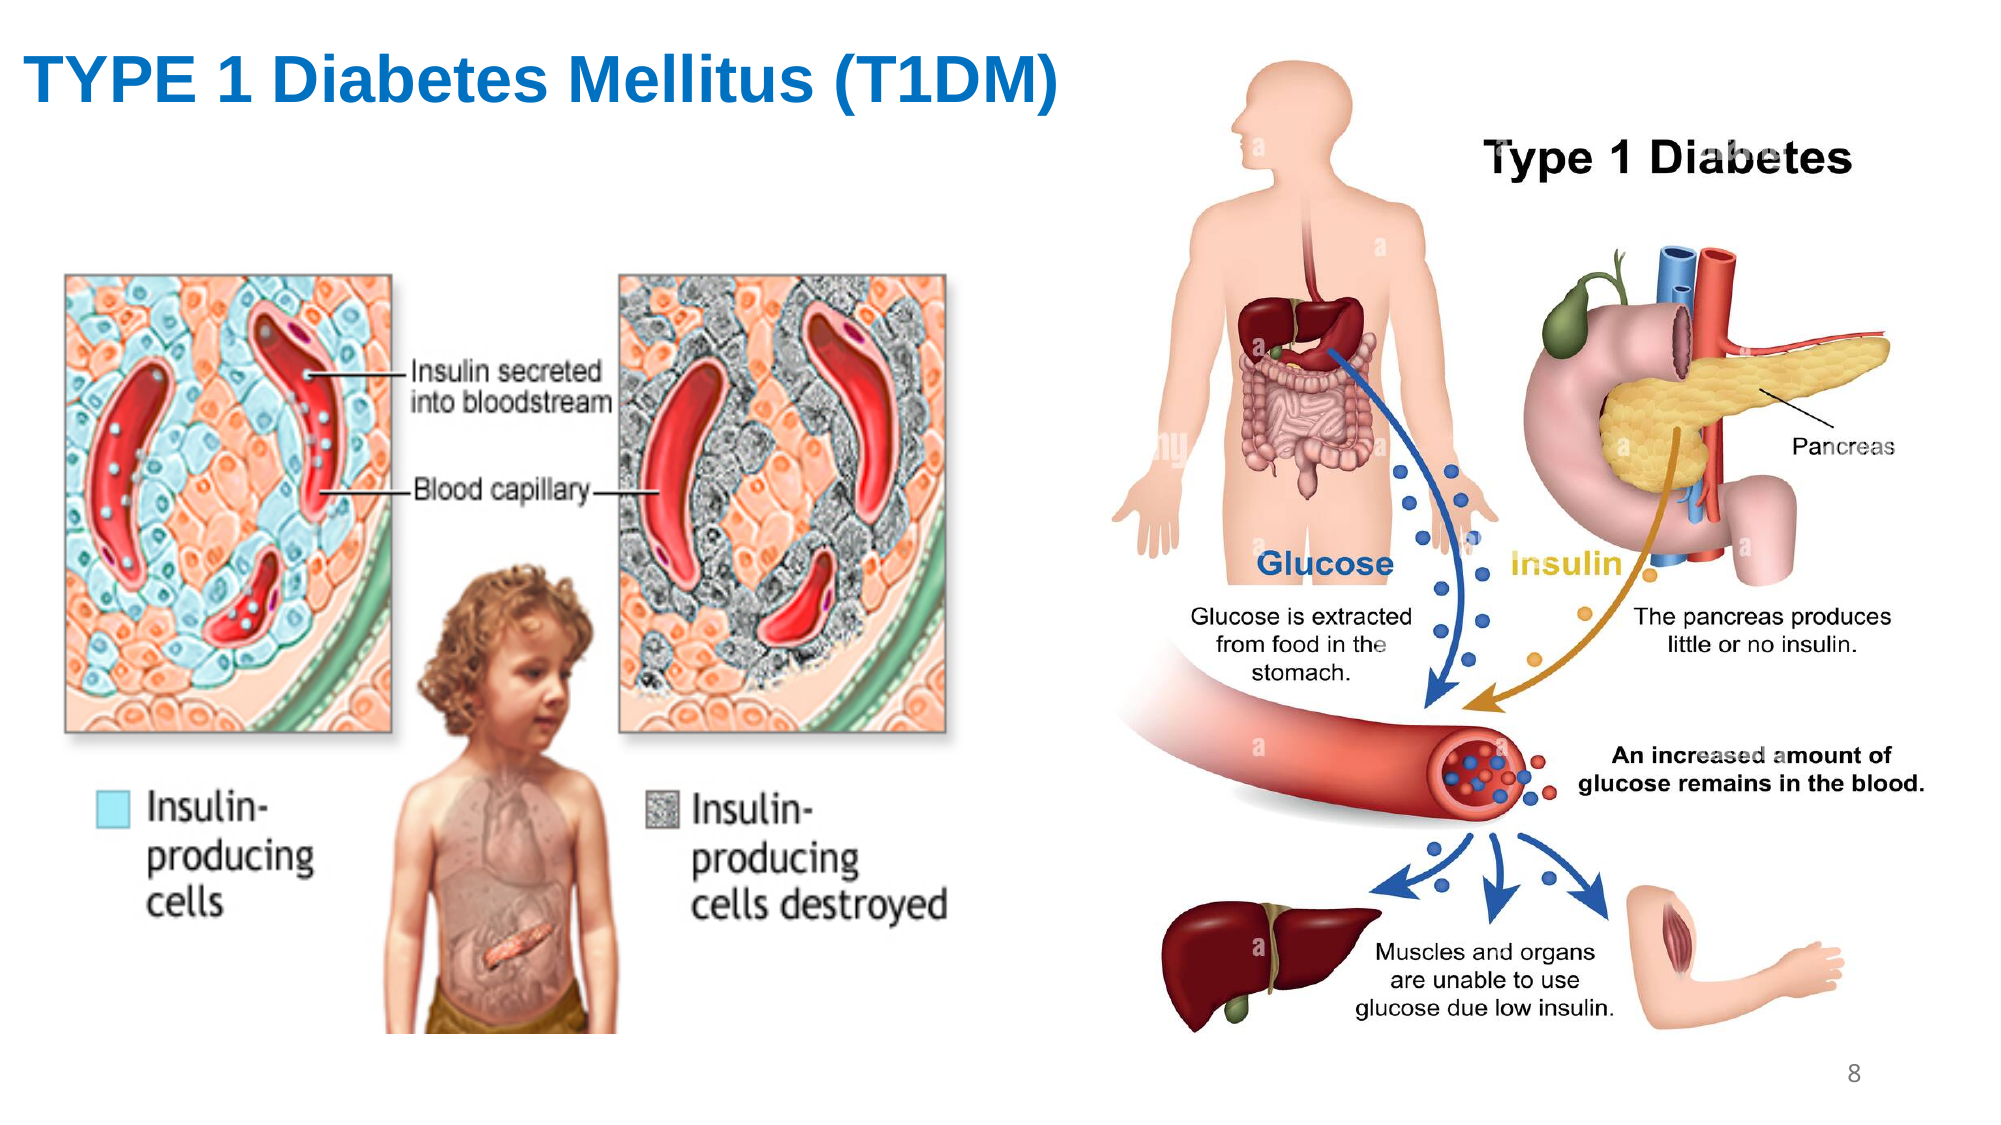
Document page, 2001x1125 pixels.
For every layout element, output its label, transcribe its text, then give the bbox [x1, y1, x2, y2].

title TYPE 1 Diabetes Mellitus (T1DM) [8, 22, 1079, 140]
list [1063, 49, 1942, 1045]
picture [58, 266, 971, 1034]
slide_number 8 [1426, 1045, 1877, 1105]
